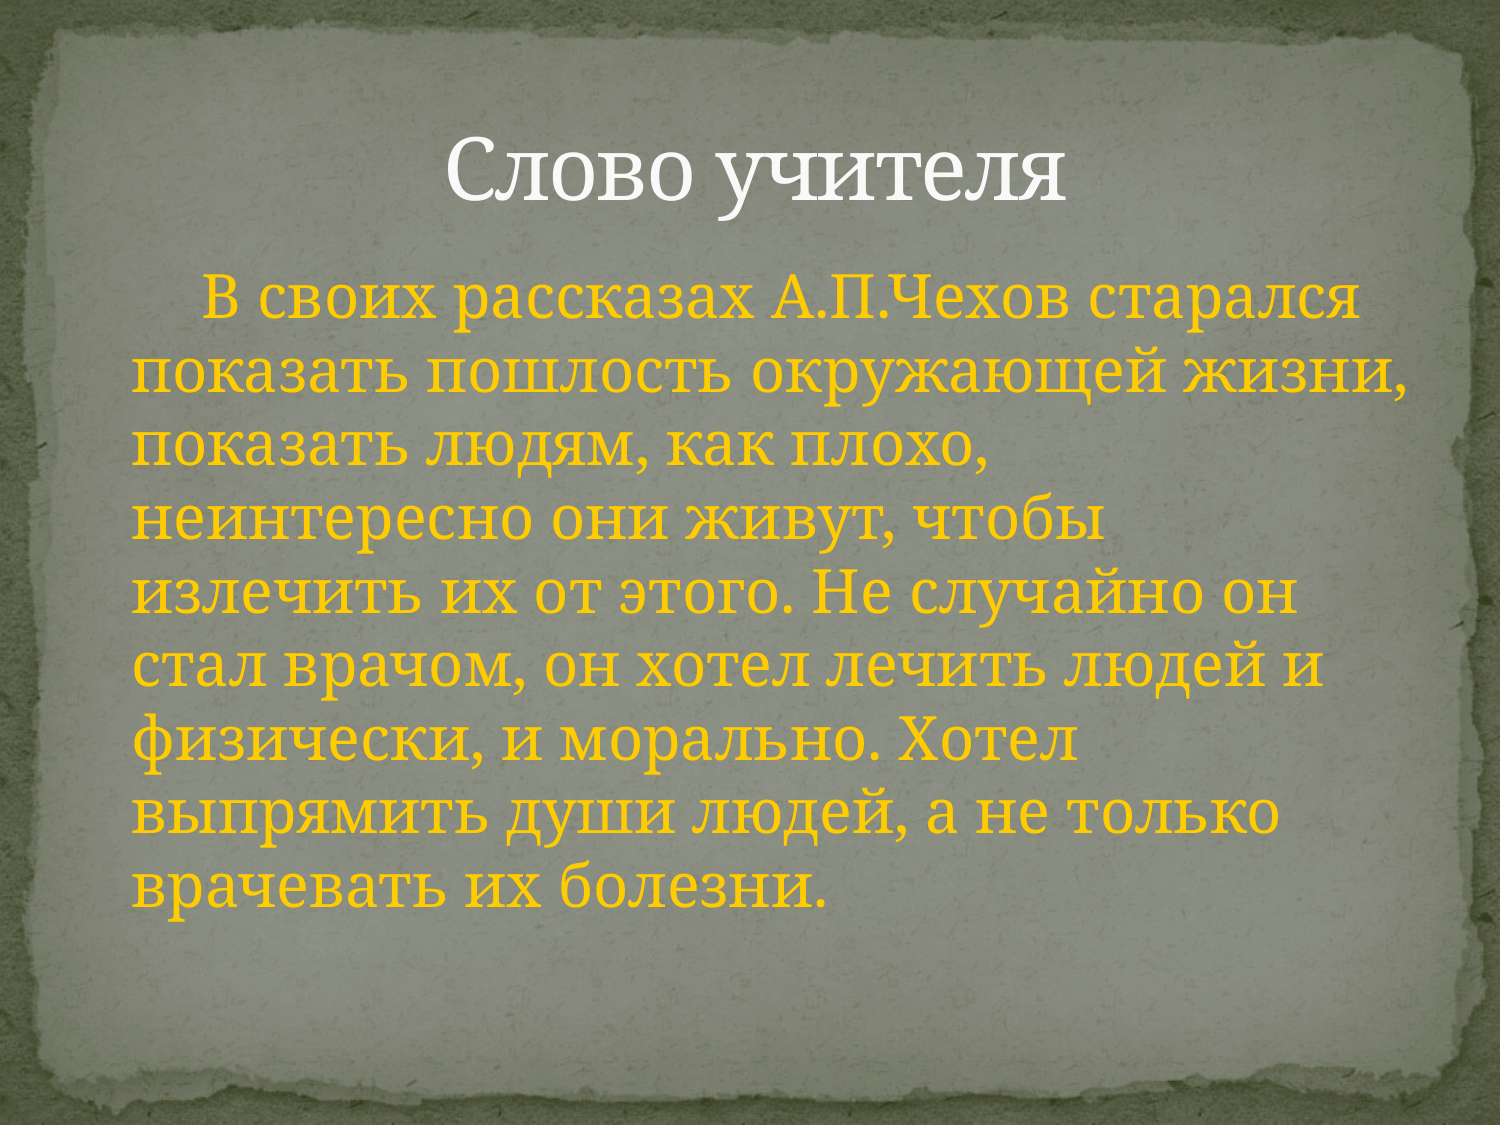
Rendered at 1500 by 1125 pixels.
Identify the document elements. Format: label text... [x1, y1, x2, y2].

list В своих рассказах А.П.Чехов старался показать пошлость окружающей жизни, показать людям, как плохо, неинтересно они живут, чтобы излечить их от этого. Не случайно он стал врачом, он хотел лечить людей и физически, и морально. Хотел выпрямить души людей, а не только врачевать их болезни. [75, 249, 1425, 1000]
title Слово учителя [74, 24, 1425, 225]
